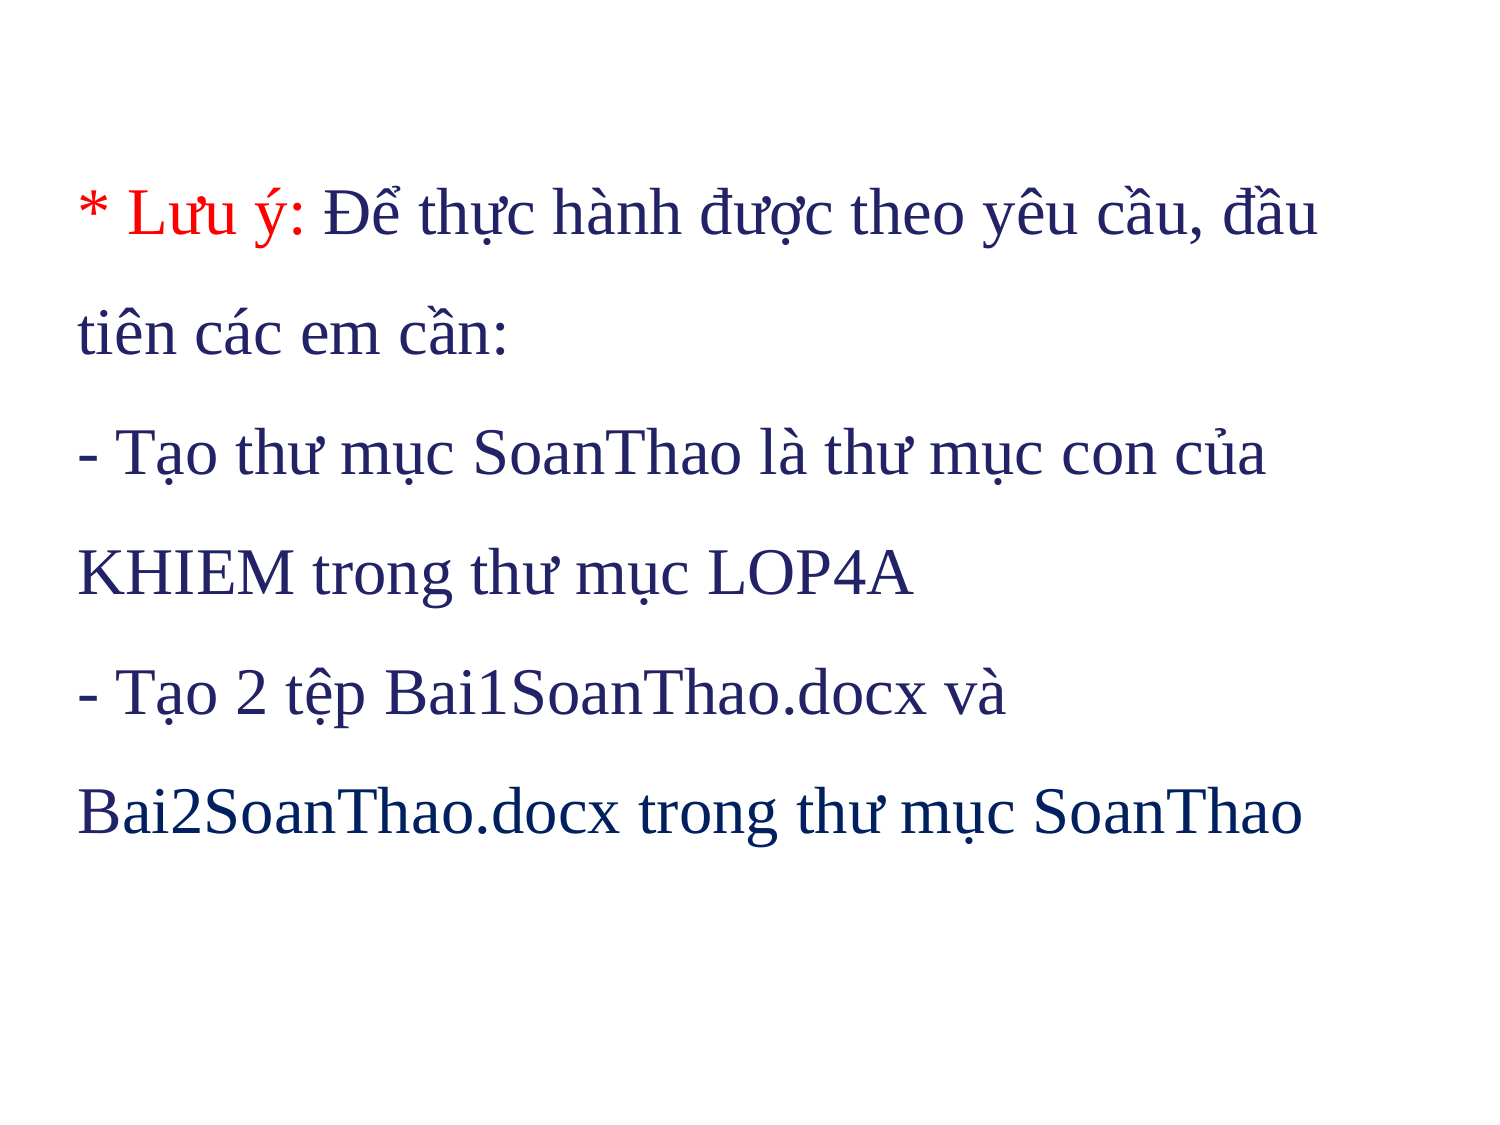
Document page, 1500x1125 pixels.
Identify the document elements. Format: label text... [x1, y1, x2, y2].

title * Lưu ý: Để thực hành được theo yêu cầu, đầu tiên các em cần: - Tạo thư mục SoanThao là thư mục con của KHIEM trong thư mục LOP4A - Tạo 2 tệp Bai1SoanThao.docx và Bai2SoanThao.docx trong thư mục SoanThao [62, 75, 1350, 900]
